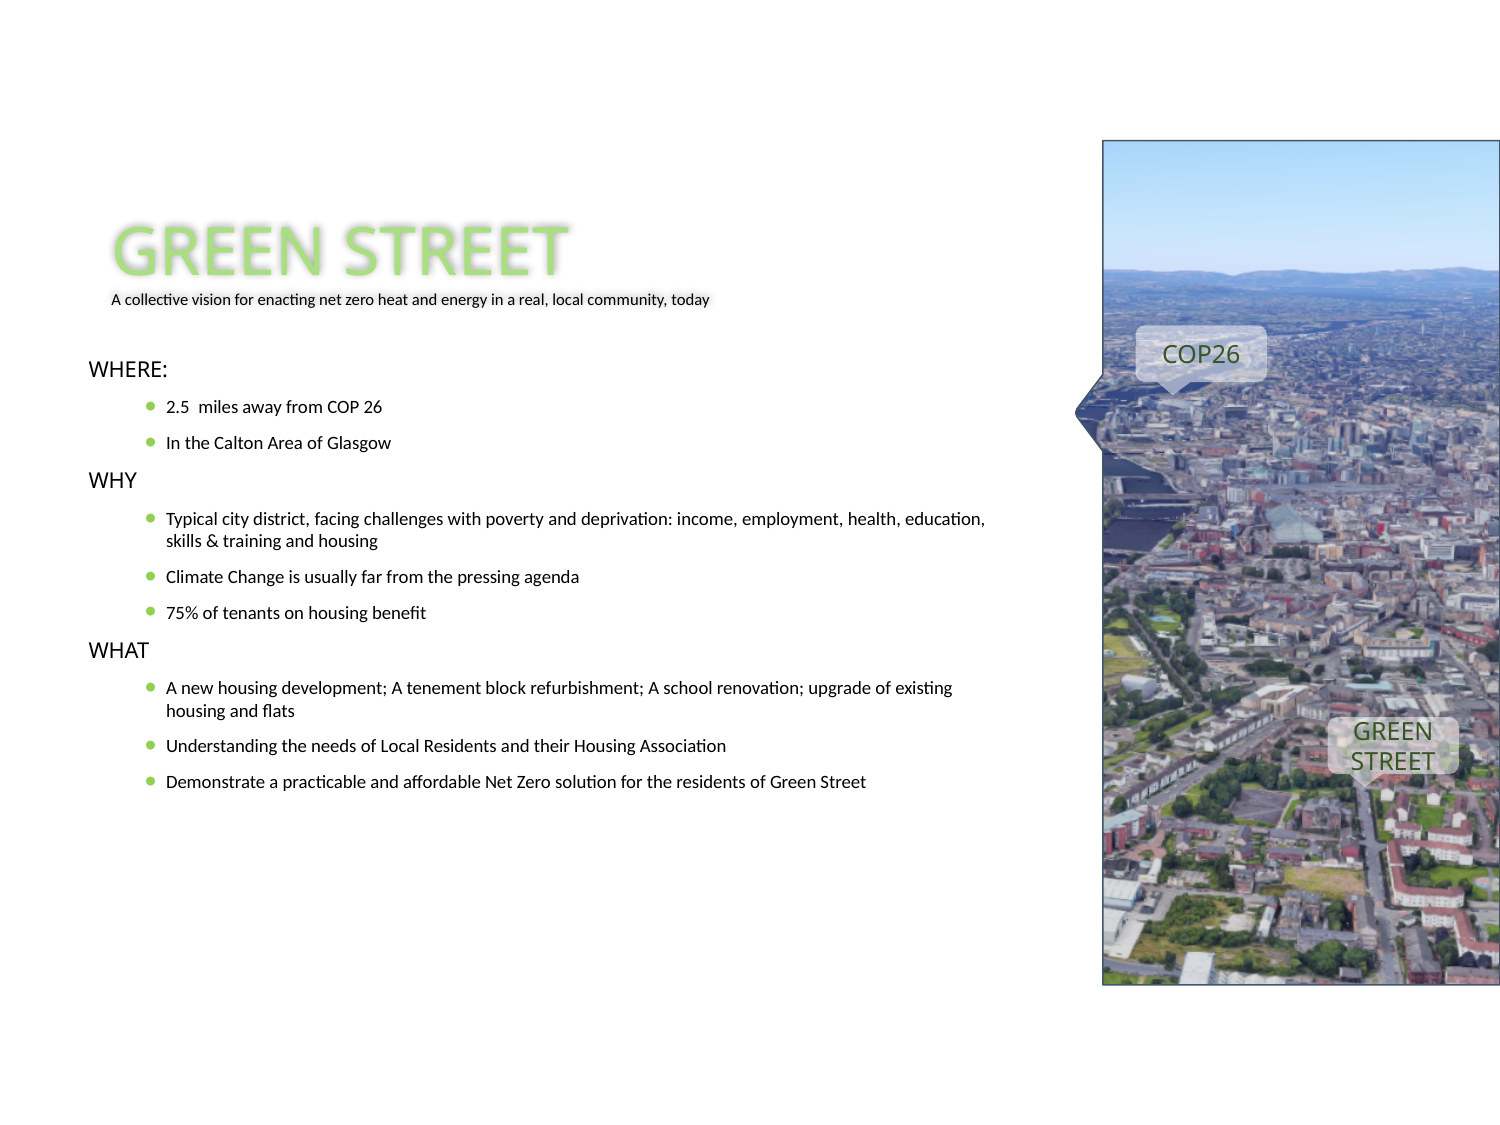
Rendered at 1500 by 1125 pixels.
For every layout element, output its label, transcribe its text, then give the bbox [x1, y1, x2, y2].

picture [1075, 140, 1500, 985]
text_box WHERE: 2.5 miles away from COP 26 In the Calton Area of Glasgow WHY Typical city district, facing challenges with poverty and deprivation: income, employment, health, education, skills & training and housing Climate Change is usually far from the pressing agenda 75% of tenants on housing benefit WHAT A new housing development; A tenement block refurbishment; A school renovation; upgrade of existing housing and flats Understanding the needs of Local Residents and their Housing Association Demonstrate a practicable and affordable Net Zero solution for the residents of Green Street [77, 350, 1011, 824]
text_box GREEN STREET A collective vision for enacting net zero heat and energy in a real, local community, today [100, 202, 1024, 315]
